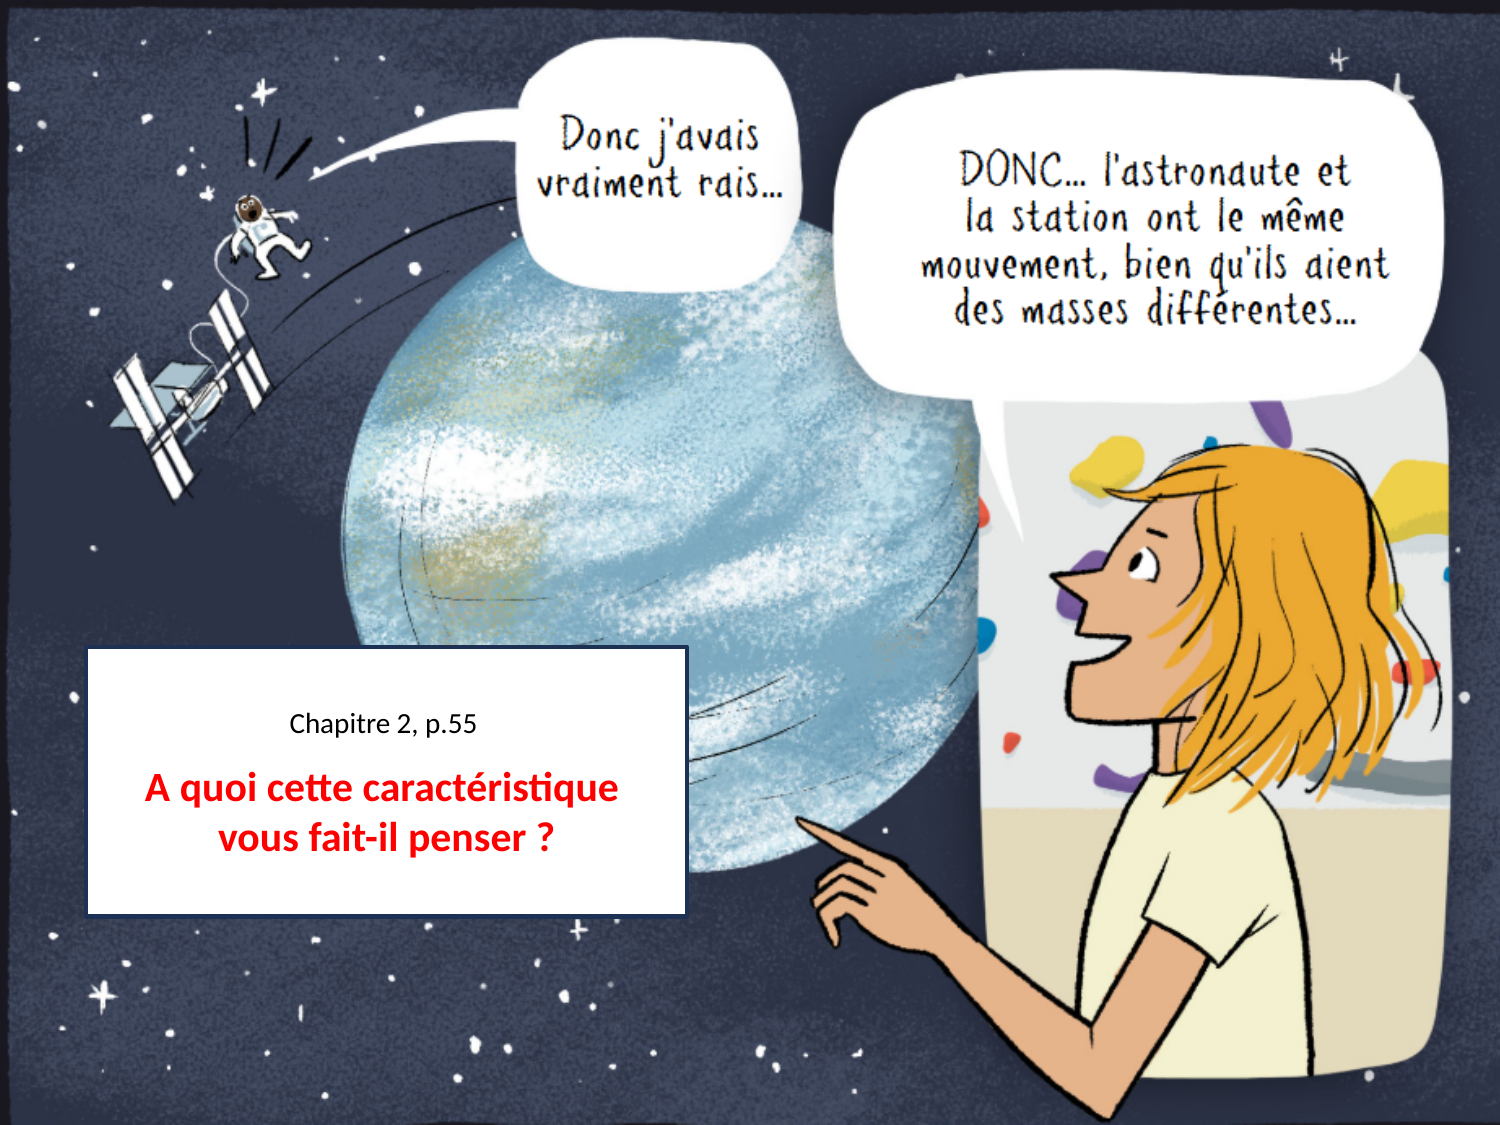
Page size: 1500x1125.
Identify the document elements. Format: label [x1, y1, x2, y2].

text_box [0, 0, 1500, 1125]
